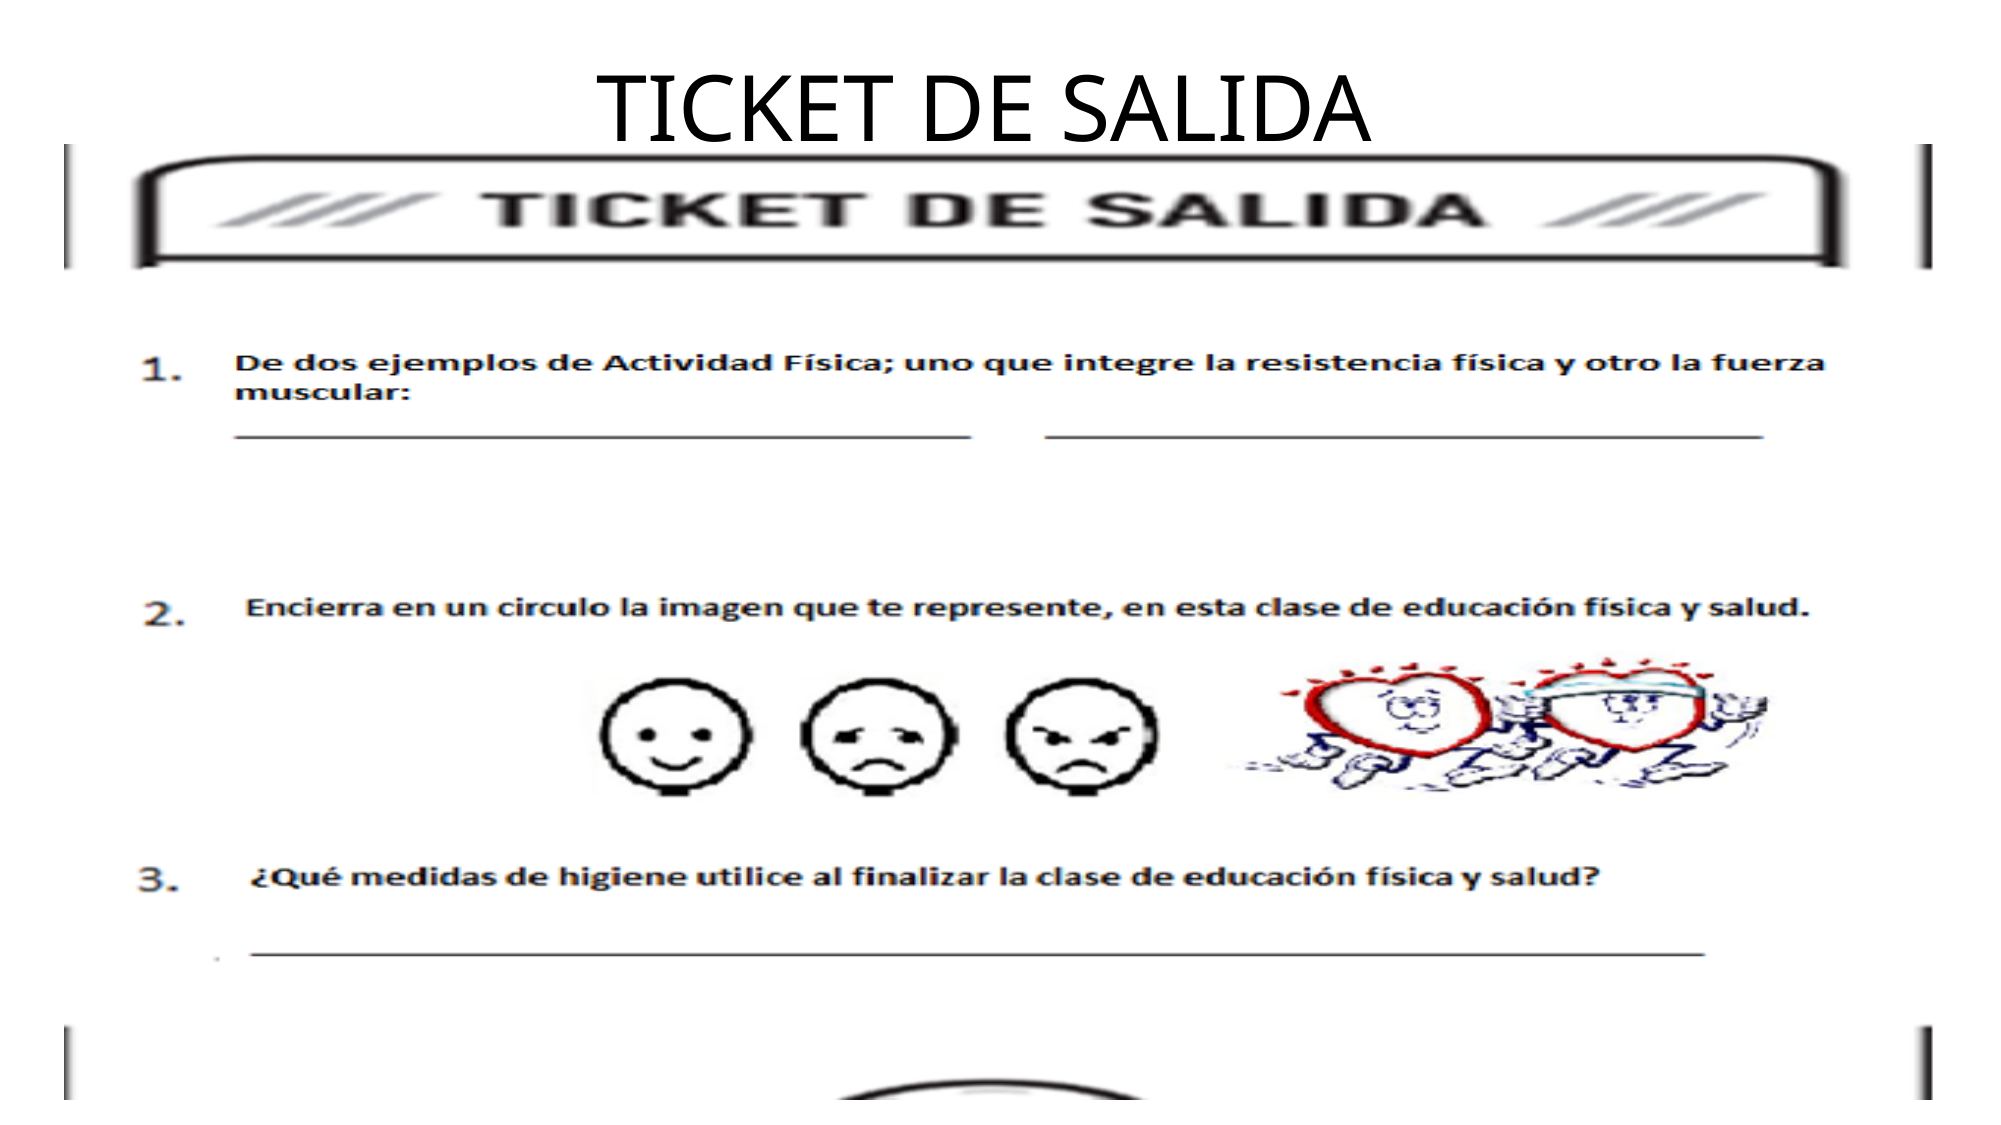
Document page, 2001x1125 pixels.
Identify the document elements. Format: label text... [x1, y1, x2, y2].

picture [64, 144, 1936, 1100]
title TICKET DE SALIDA [121, 3, 1847, 144]
